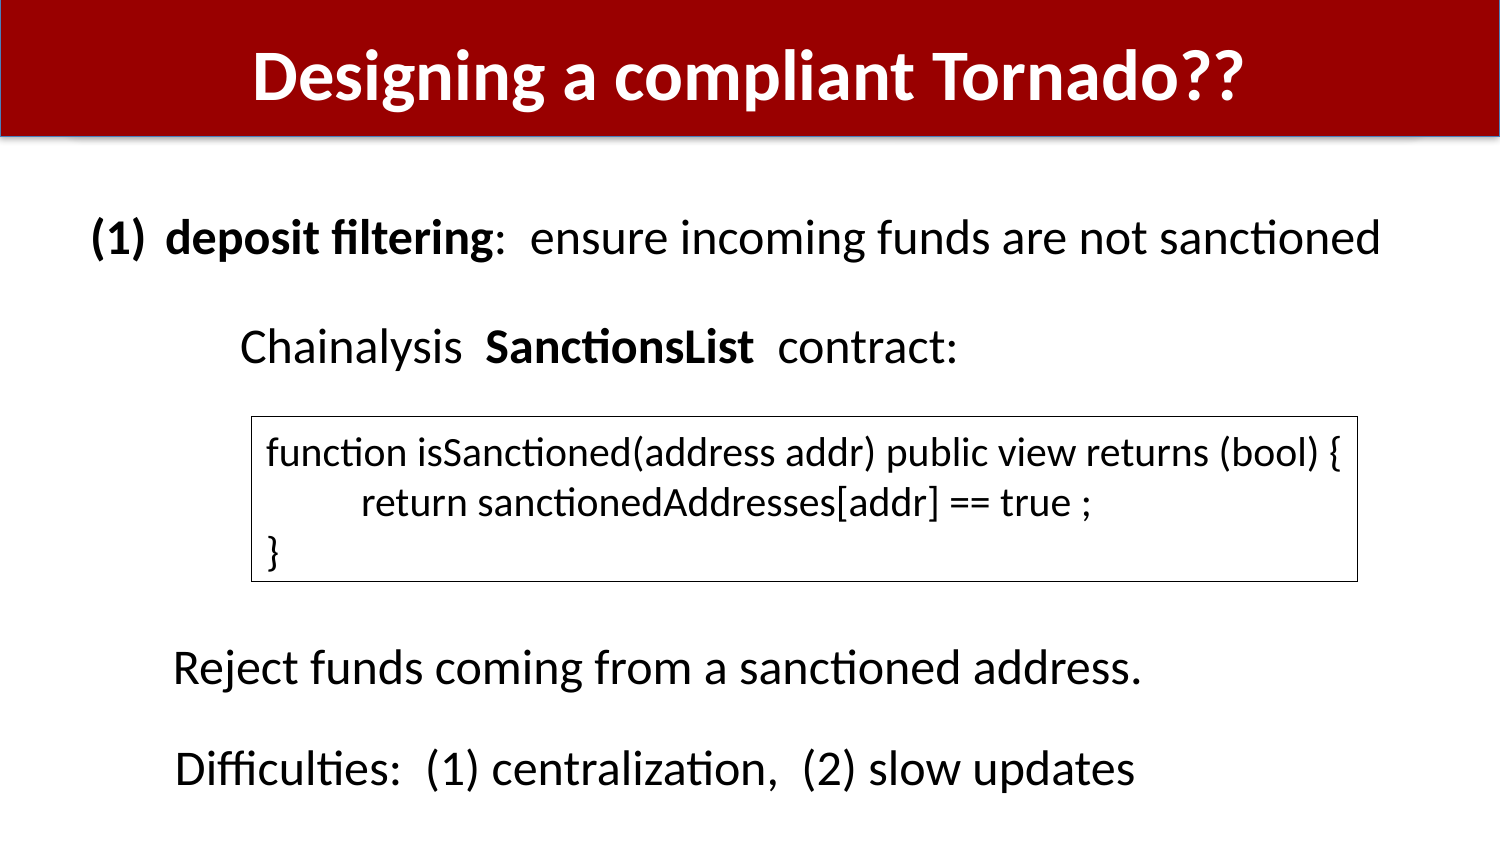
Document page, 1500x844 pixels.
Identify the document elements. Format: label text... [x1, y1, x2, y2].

list deposit filtering: ensure incoming funds are not sanctioned Chainalysis SanctionsList contract: [74, 196, 1426, 446]
text_box function isSanctioned(address addr) public view returns (bool) { return sanctionedAddresses[addr] == true ; } [251, 416, 1358, 582]
text_box Reject funds coming from a sanctioned address. [158, 627, 1158, 703]
text_box Difficulties: (1) centralization, (2) slow updates [160, 727, 1152, 803]
title Designing a compliant Tornado?? [75, 20, 1425, 123]
